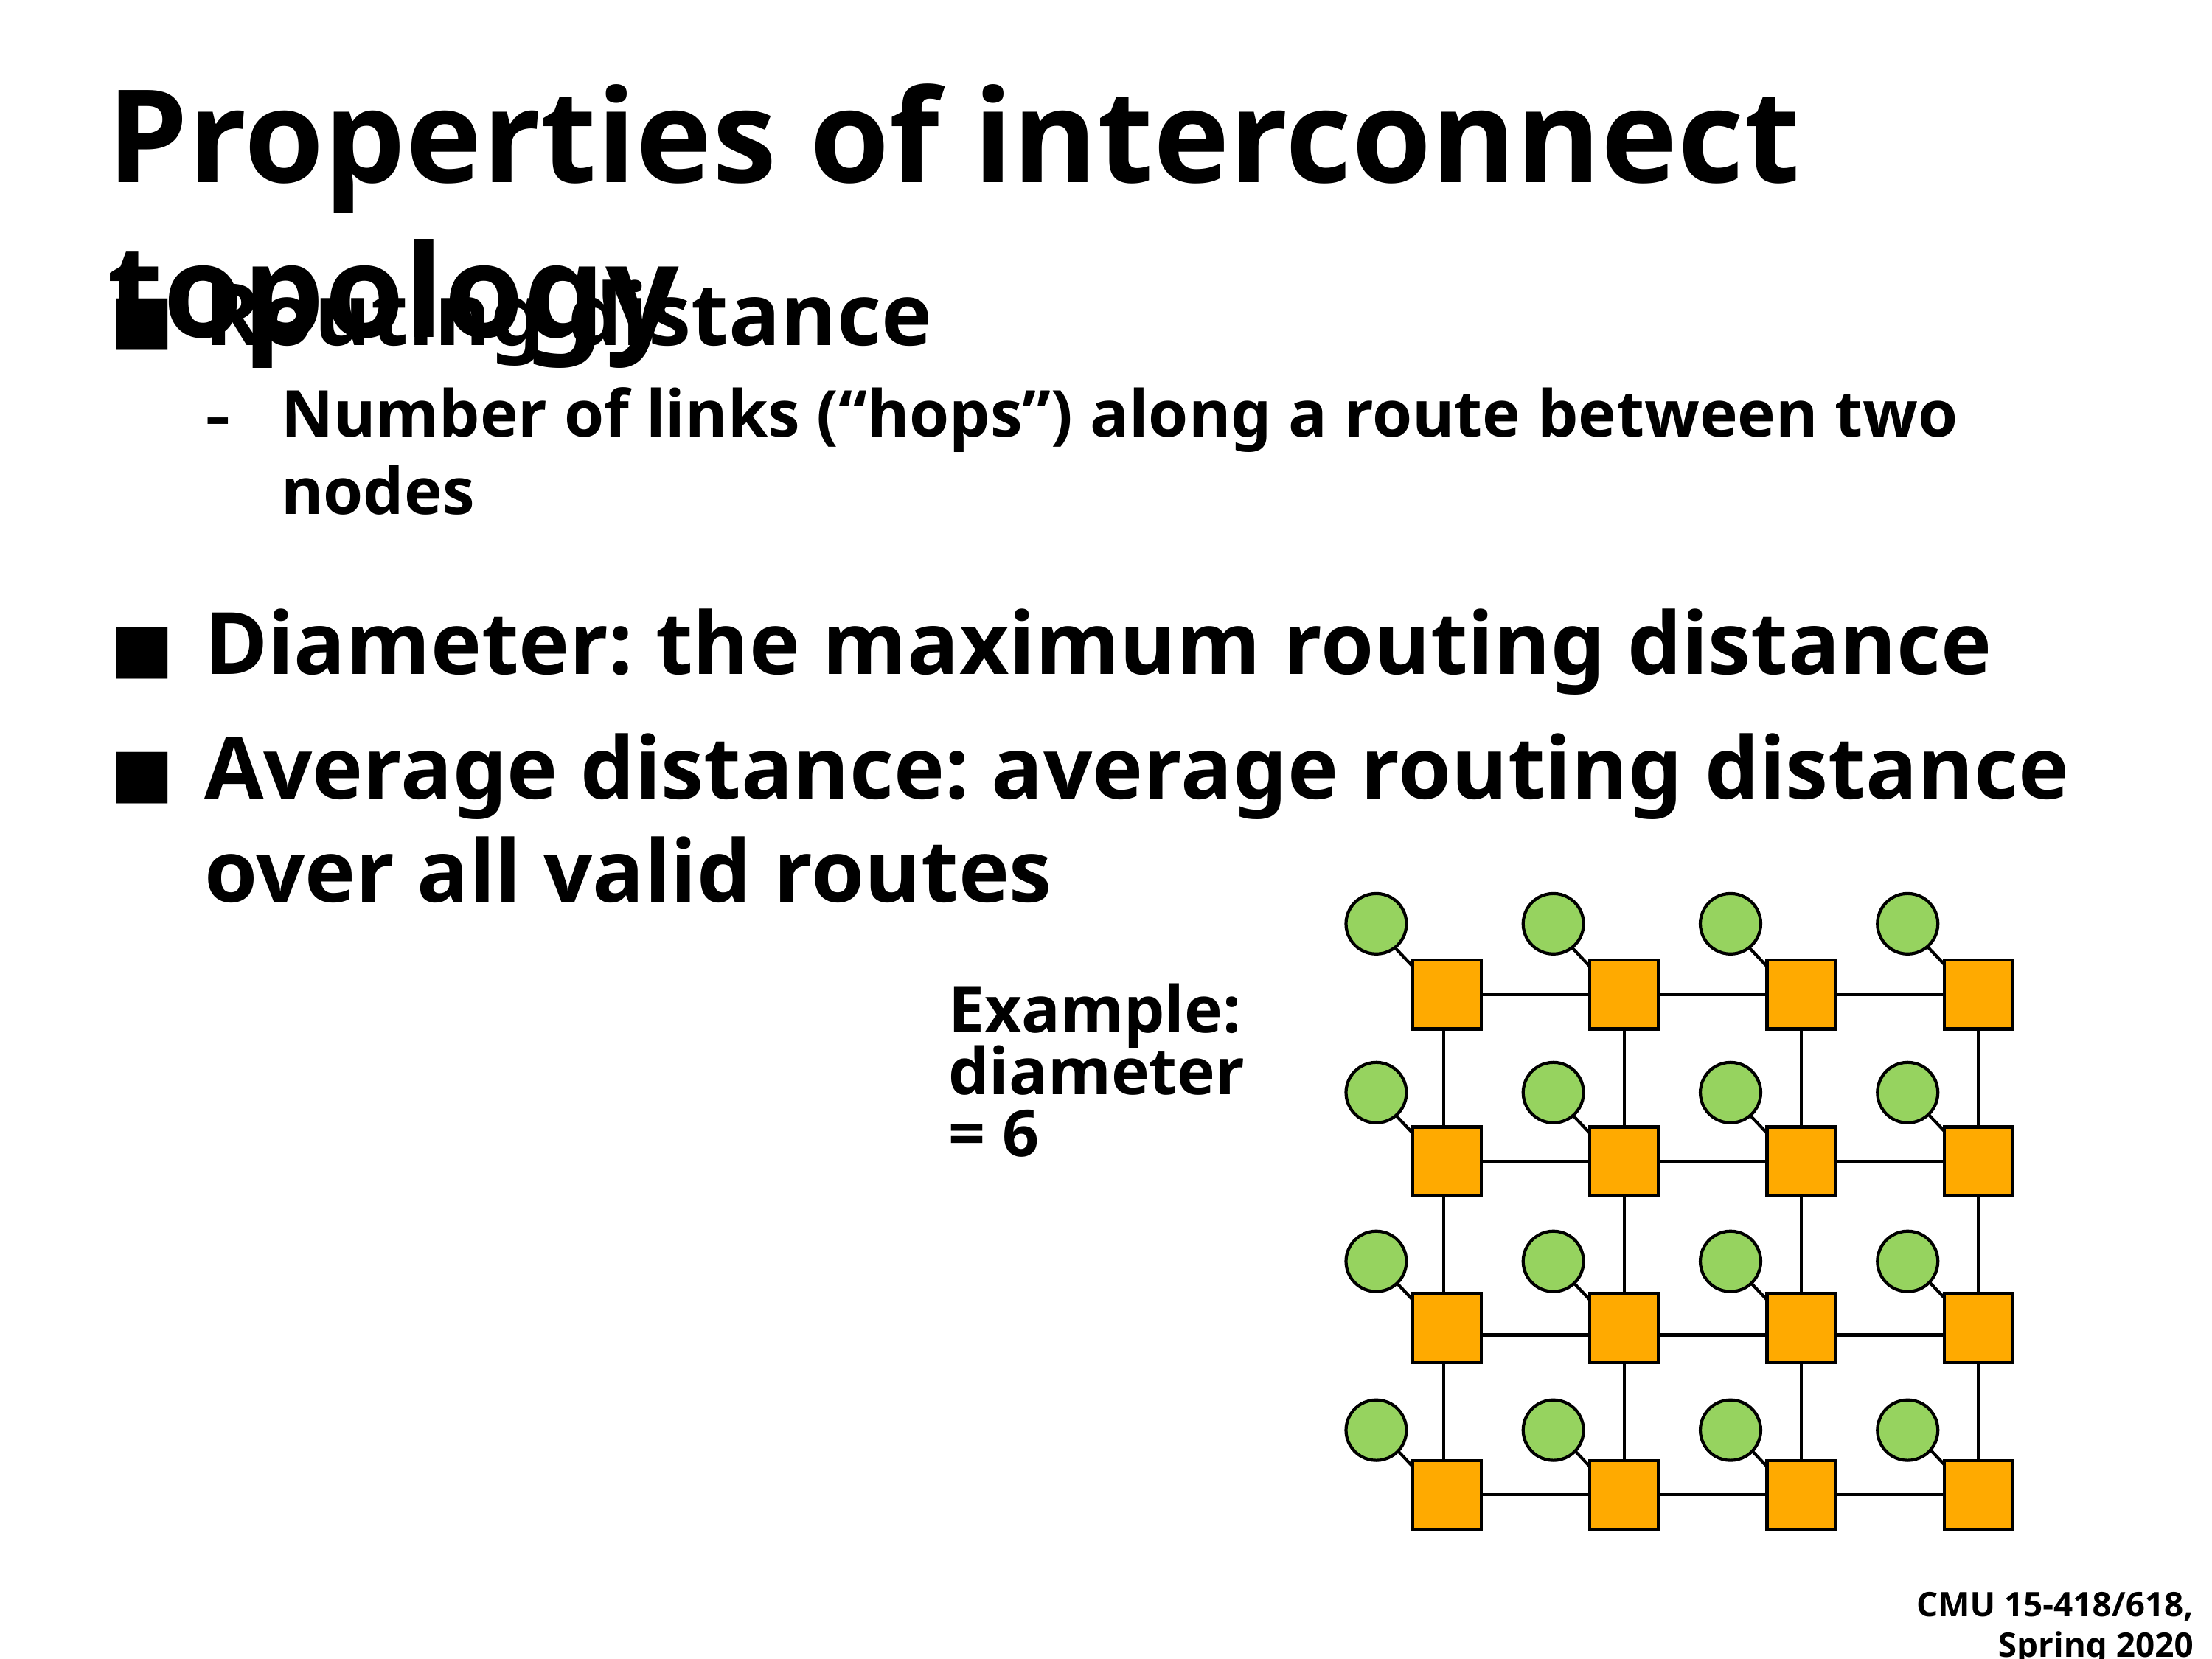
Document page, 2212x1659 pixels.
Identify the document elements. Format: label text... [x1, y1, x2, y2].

title Properties of interconnect topology [100, 47, 2056, 184]
text_box Example: diameter = 6 [942, 976, 1304, 1113]
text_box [1346, 893, 2014, 1530]
list Routing distance Number of links (“hops”) along a route between two nodes Diameter: the maximum routing distance Average distance: average routing distance over all valid routes [100, 253, 2146, 824]
